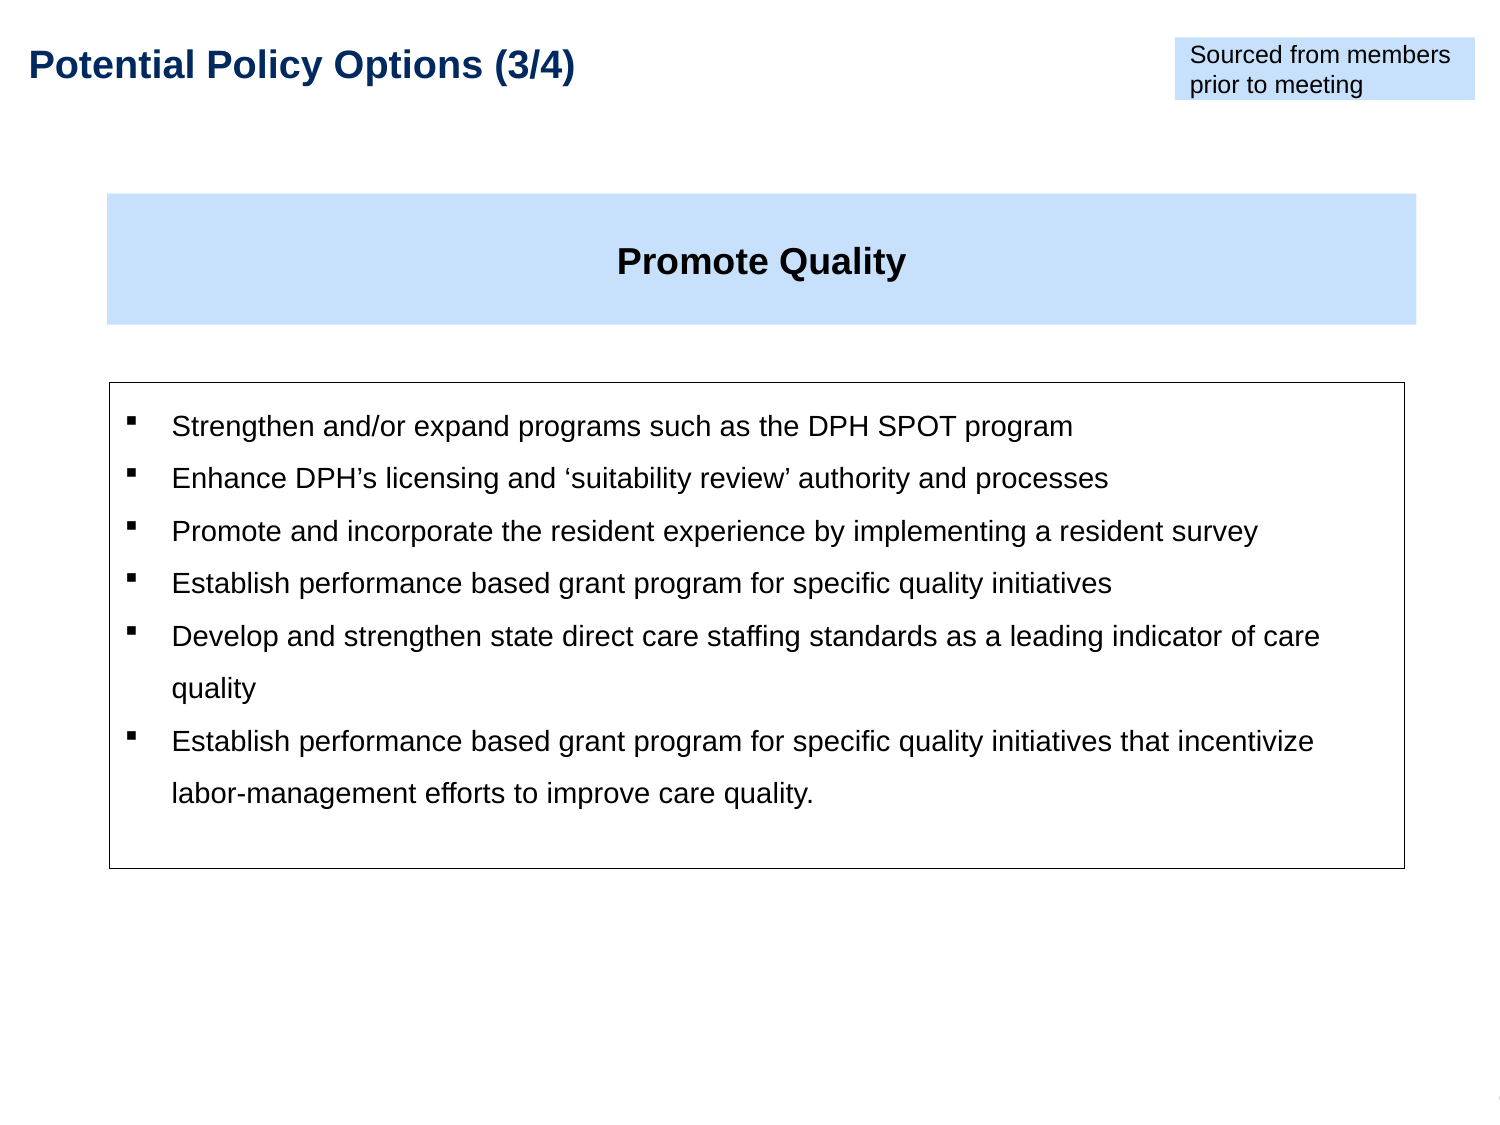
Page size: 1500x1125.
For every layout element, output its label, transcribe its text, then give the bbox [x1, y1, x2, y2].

text_box Sourced from members prior to meeting [1173, 35, 1477, 102]
title Potential Policy Options (3/4) [28, 38, 1173, 87]
list Promote Quality [107, 193, 1417, 325]
text_box Strengthen and/or expand programs such as the DPH SPOT program Enhance DPH’s licensing and ‘suitability review’ authority and processes Promote and incorporate the resident experience by implementing a resident survey Establish performance based grant program for specific quality initiatives Develop and strengthen state direct care staffing standards as a leading indicator of care quality Establish performance based grant program for specific quality initiatives that incentivize labor-management efforts to improve care quality. [109, 382, 1405, 869]
